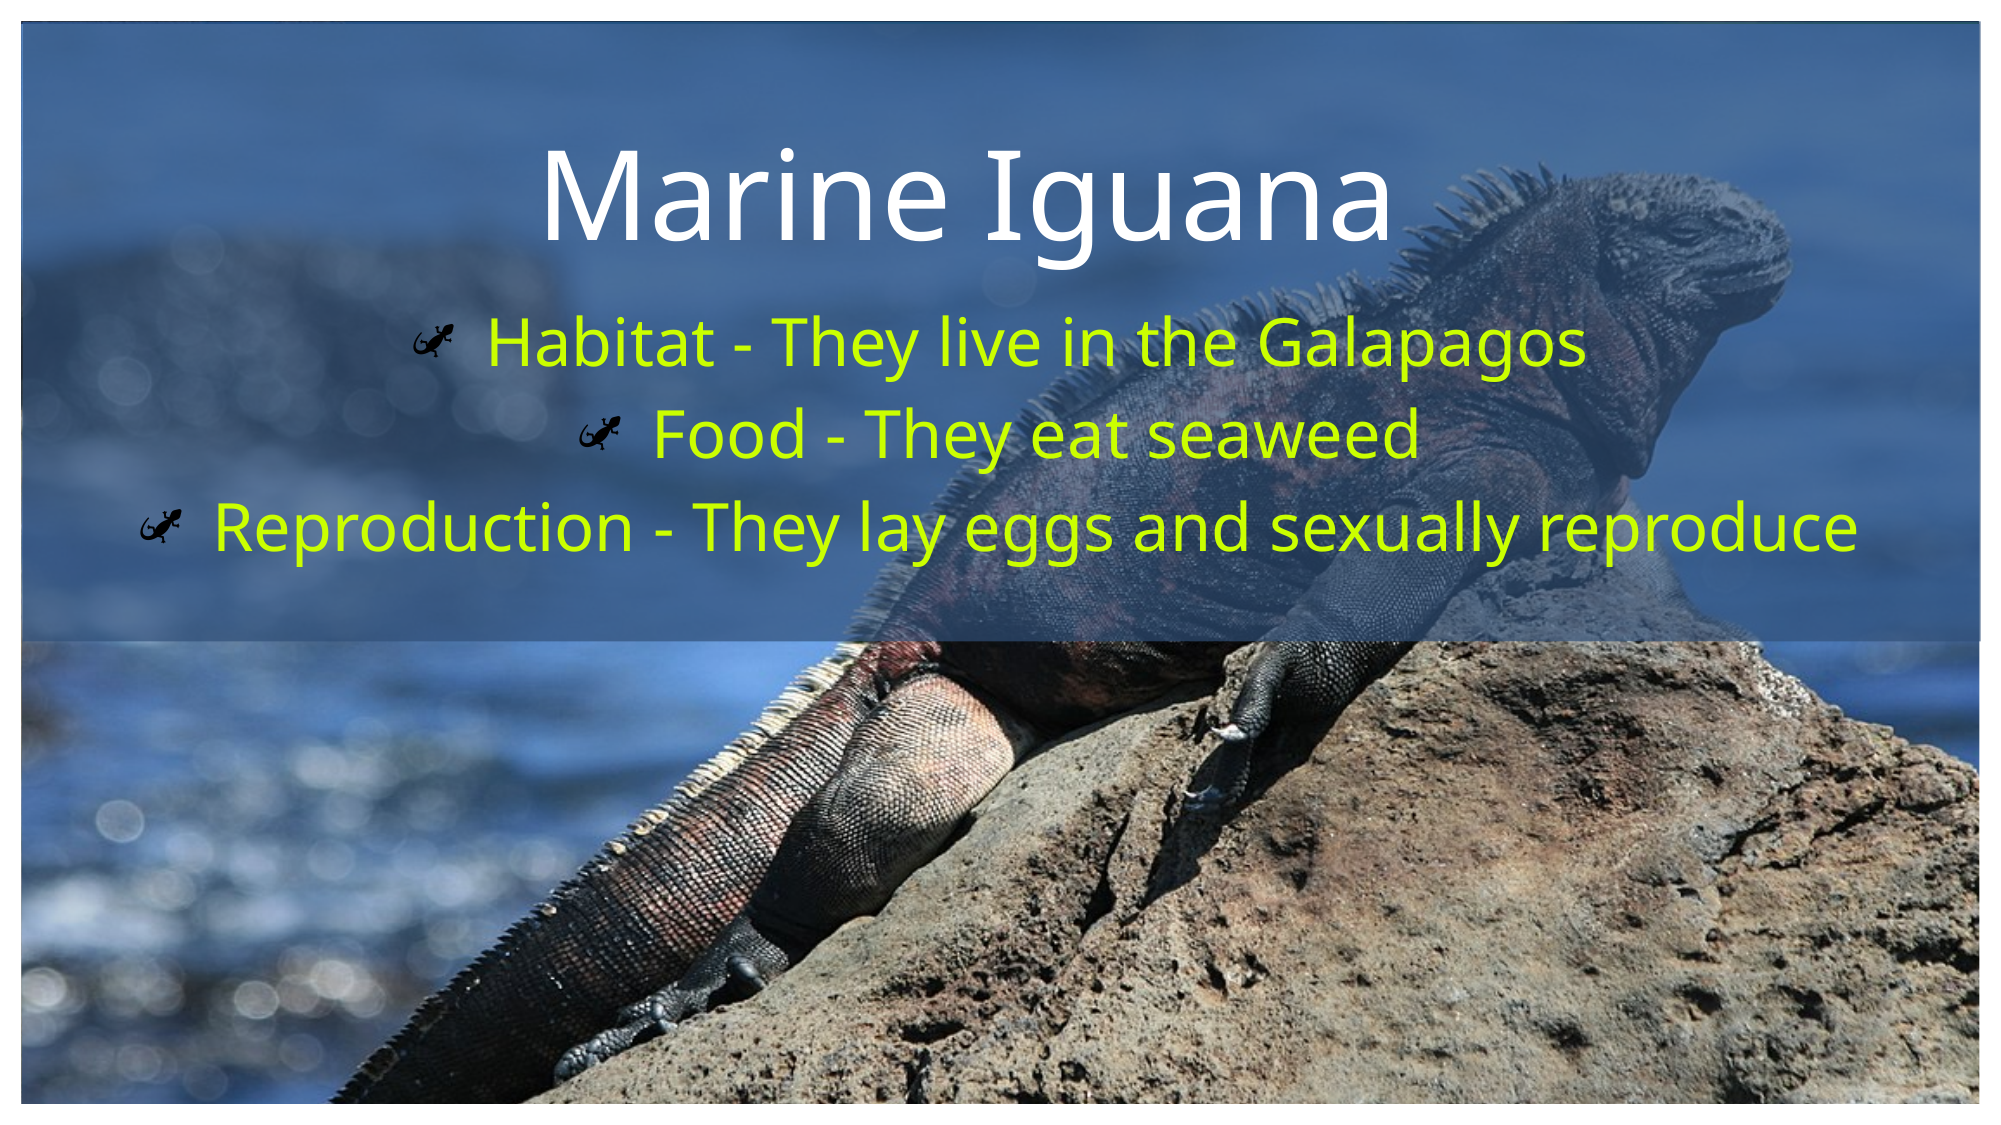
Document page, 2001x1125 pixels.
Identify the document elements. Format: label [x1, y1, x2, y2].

picture [21, 21, 1980, 1104]
text_box [22, 21, 1981, 642]
